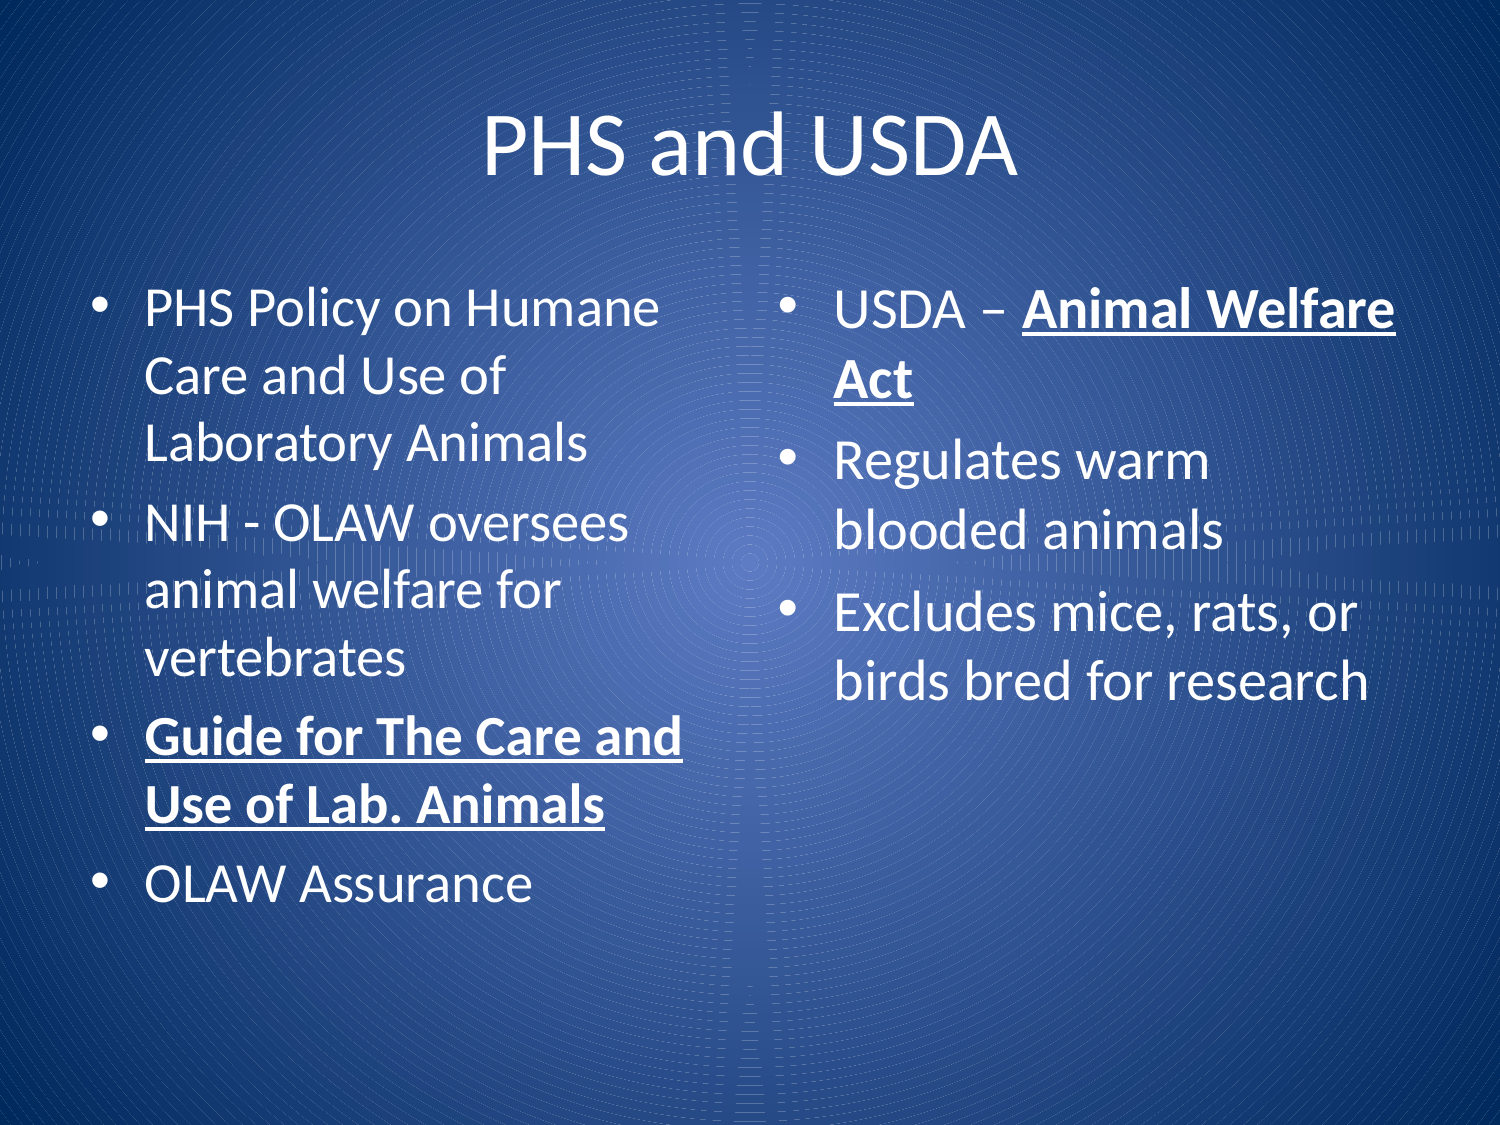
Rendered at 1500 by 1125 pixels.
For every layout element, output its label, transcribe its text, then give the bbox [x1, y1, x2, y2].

list USDA – Animal Welfare Act Regulates warm blooded animals Excludes mice, rats, or birds bred for research [762, 262, 1425, 1005]
list PHS Policy on Humane Care and Use of Laboratory Animals NIH - OLAW oversees animal welfare for vertebrates Guide for The Care and Use of Lab. Animals OLAW Assurance [75, 262, 738, 1005]
title PHS and USDA [75, 45, 1425, 233]
